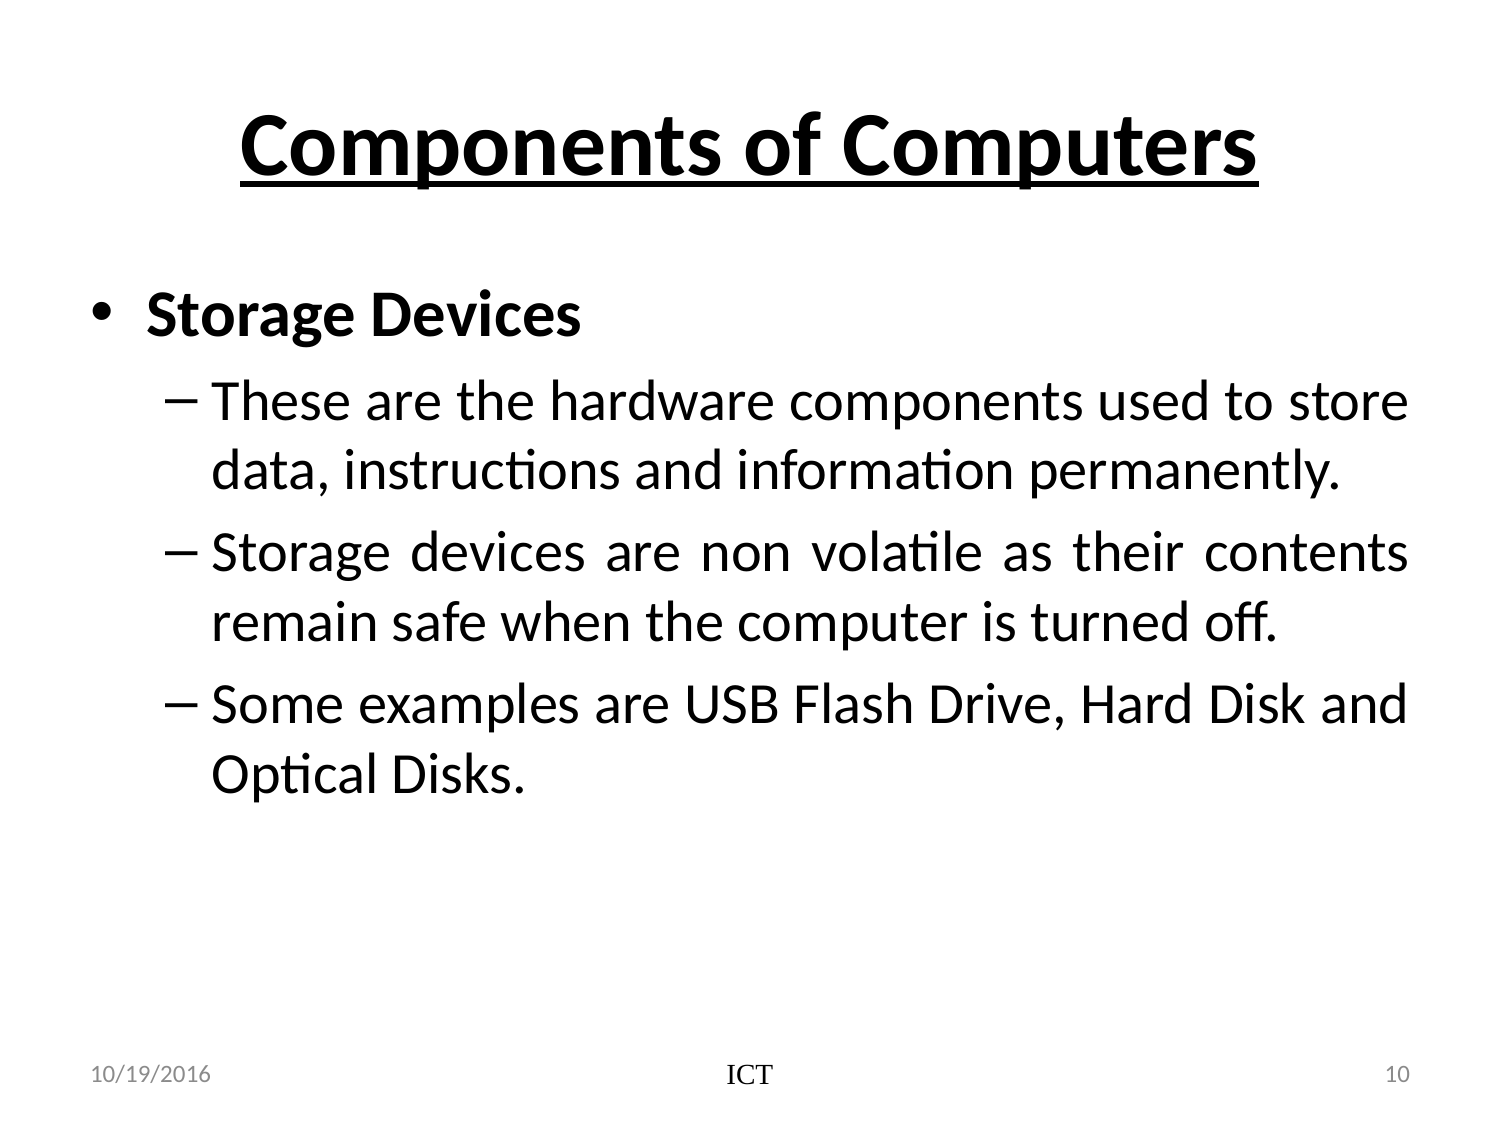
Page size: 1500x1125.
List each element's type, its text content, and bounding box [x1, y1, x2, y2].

title Components of Computers [75, 45, 1425, 233]
footer ICT [512, 1042, 988, 1103]
slide_number 10 [1074, 1042, 1425, 1103]
list Storage Devices These are the hardware components used to store data, instructions and information permanently. Storage devices are non volatile as their contents remain safe when the computer is turned off. Some examples are USB Flash Drive, Hard Disk and Optical Disks. [75, 262, 1425, 1005]
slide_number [75, 1042, 425, 1103]
